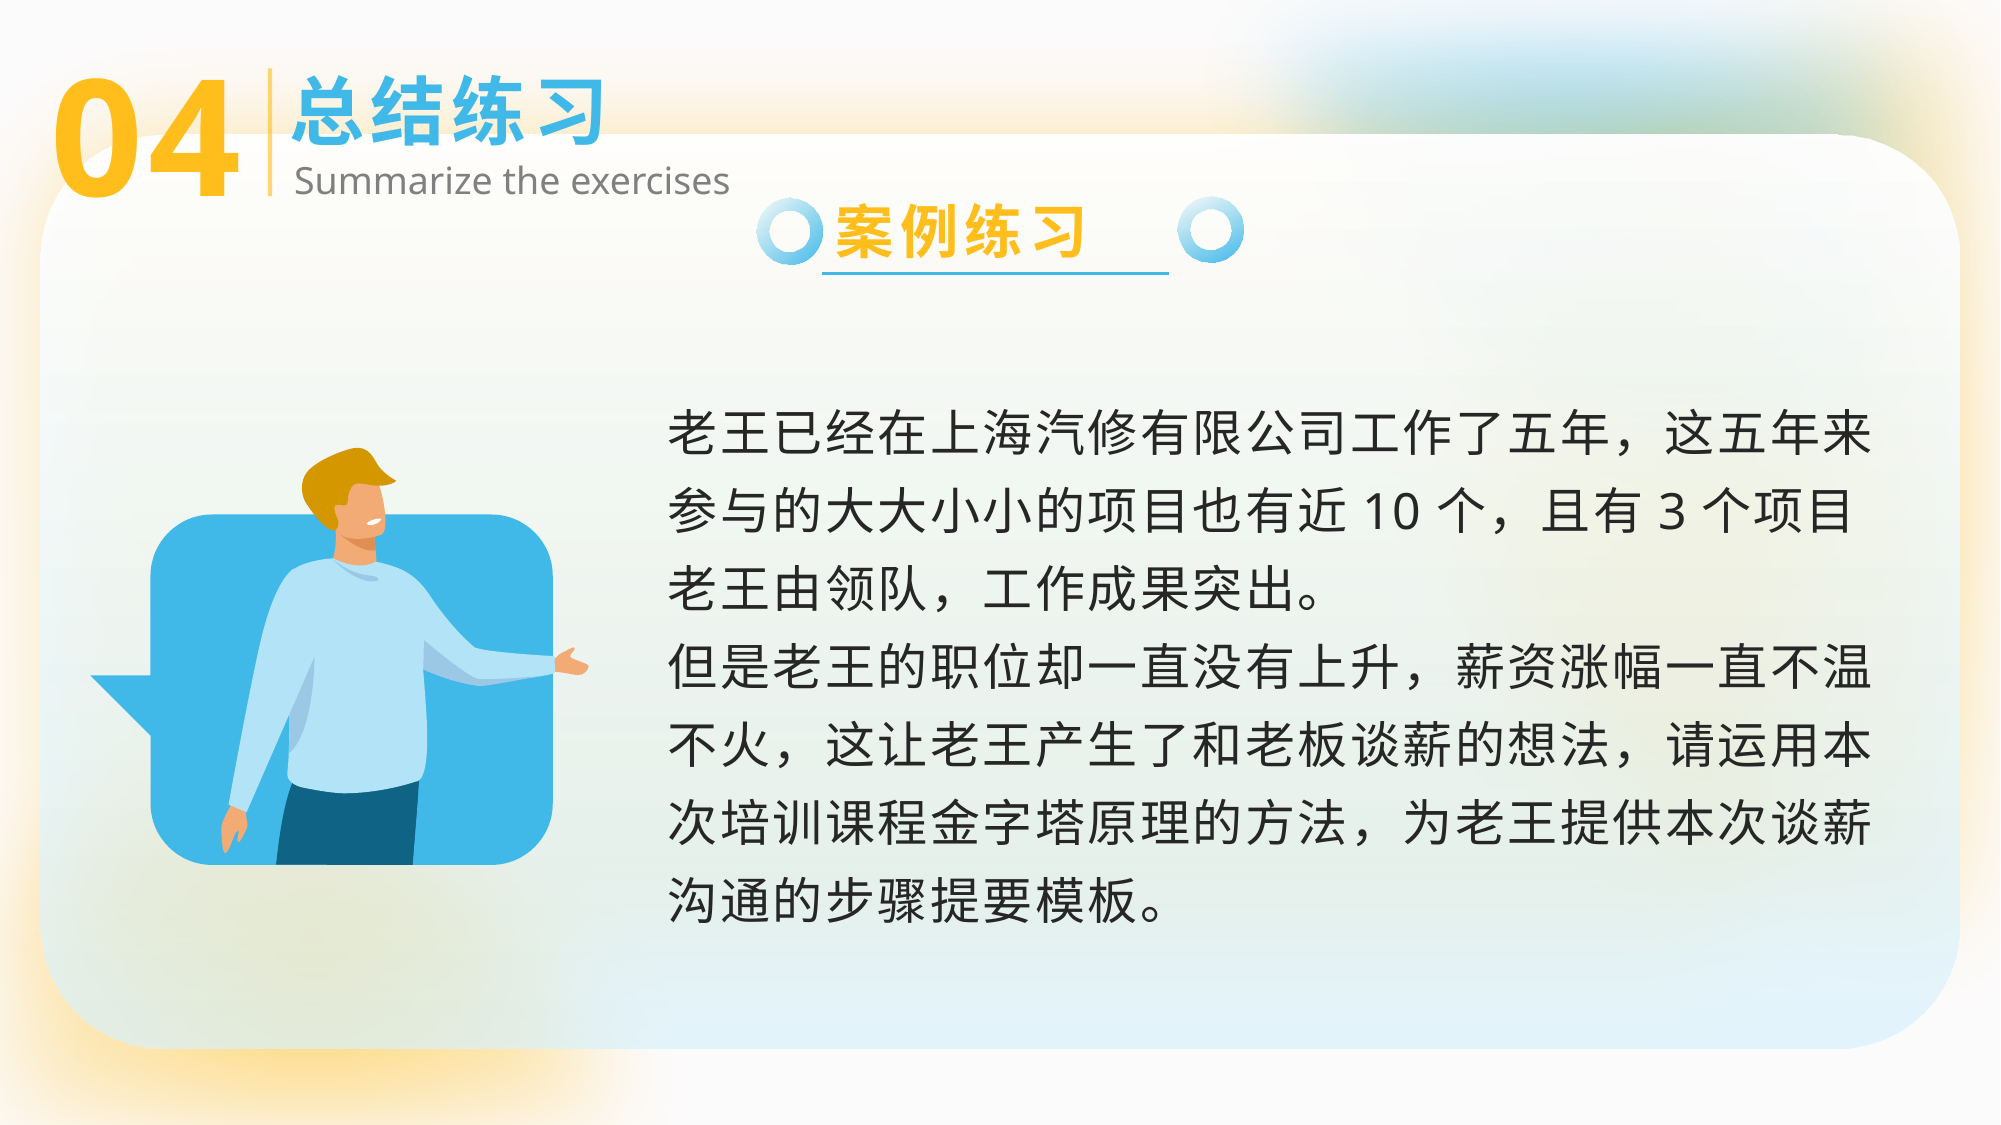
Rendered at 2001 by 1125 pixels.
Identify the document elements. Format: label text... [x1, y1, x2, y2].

text_box Summarize the exercises [279, 149, 770, 210]
text_box 案例练习 [821, 187, 1183, 274]
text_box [90, 447, 589, 865]
text_box 04 [12, 26, 280, 236]
text_box 总结练习 [280, 56, 654, 149]
text_box [1176, 195, 1245, 264]
text_box [755, 196, 824, 266]
text_box 老王已经在上海汽修有限公司工作了五年，这五年来参与的大大小小的项目也有近10个，且有3个项目老王由领队，工作成果突出。 但是老王的职位却一直没有上升，薪资涨幅一直不温不火，这让老王产生了和老板谈薪的想法，请运用本次培训课程金字塔原理的方法，为老王提供本次谈薪沟通的步骤提要模板。 [653, 376, 1910, 937]
